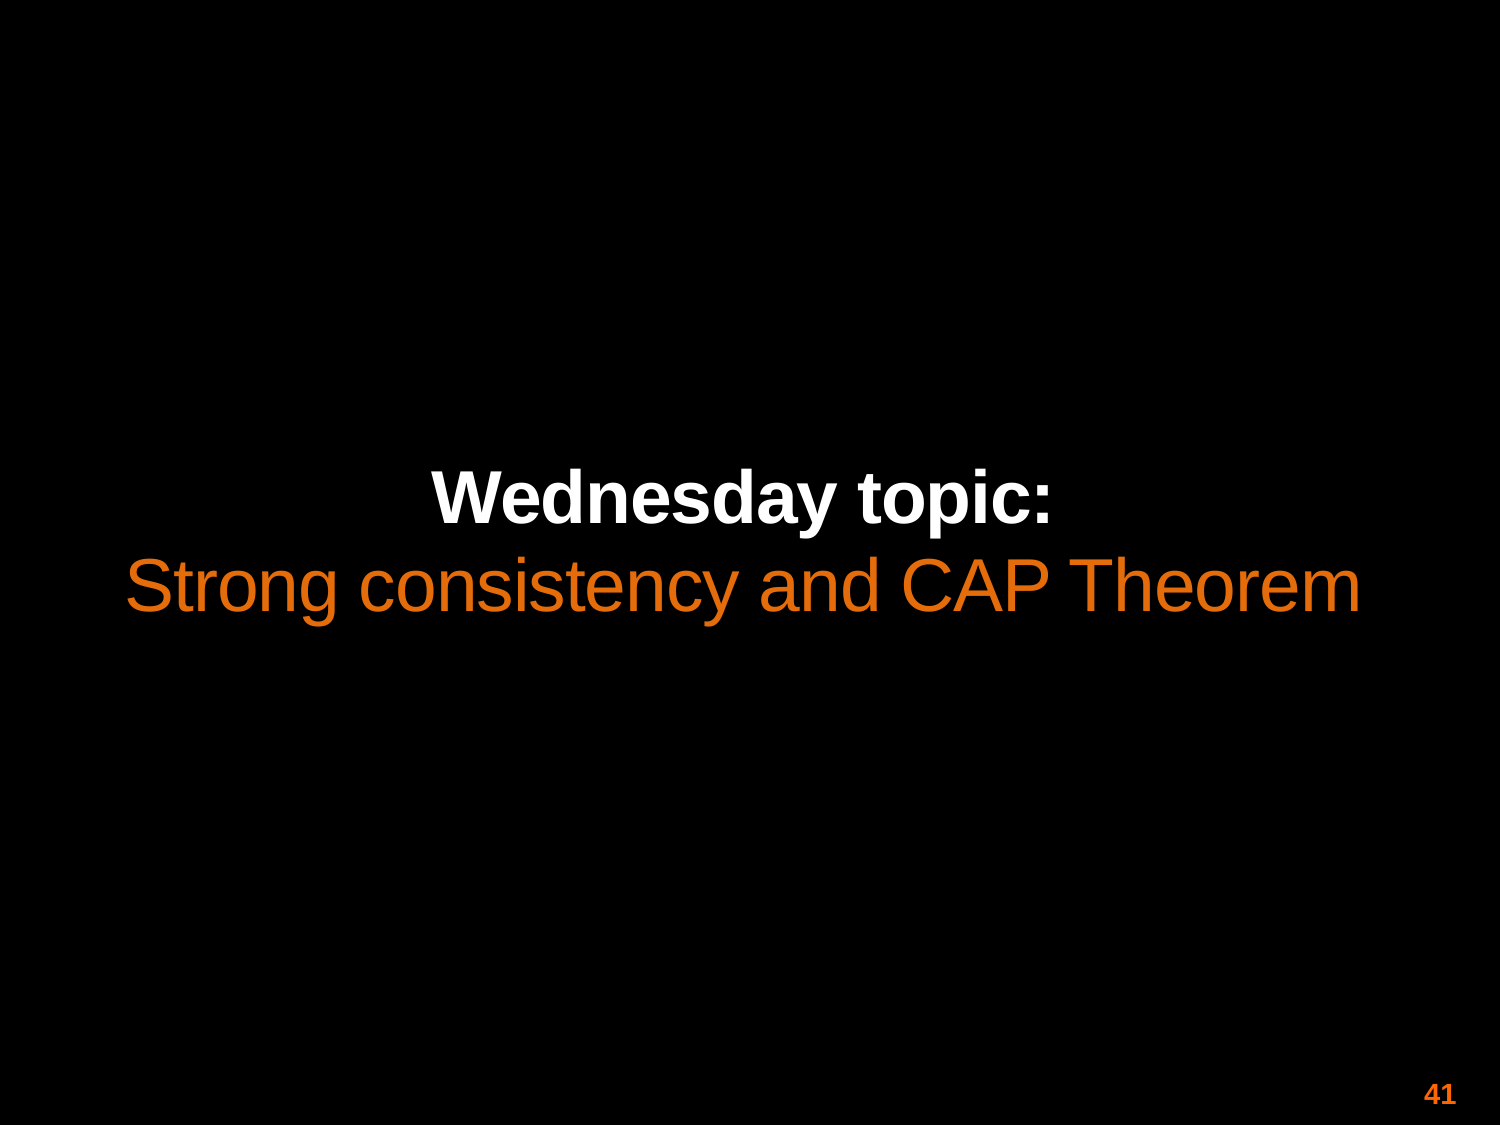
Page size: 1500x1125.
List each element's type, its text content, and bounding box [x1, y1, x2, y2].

slide_number 41 [1112, 1074, 1463, 1110]
list Wednesday topic: Strong consistency and CAP Theorem [24, 29, 1463, 1063]
